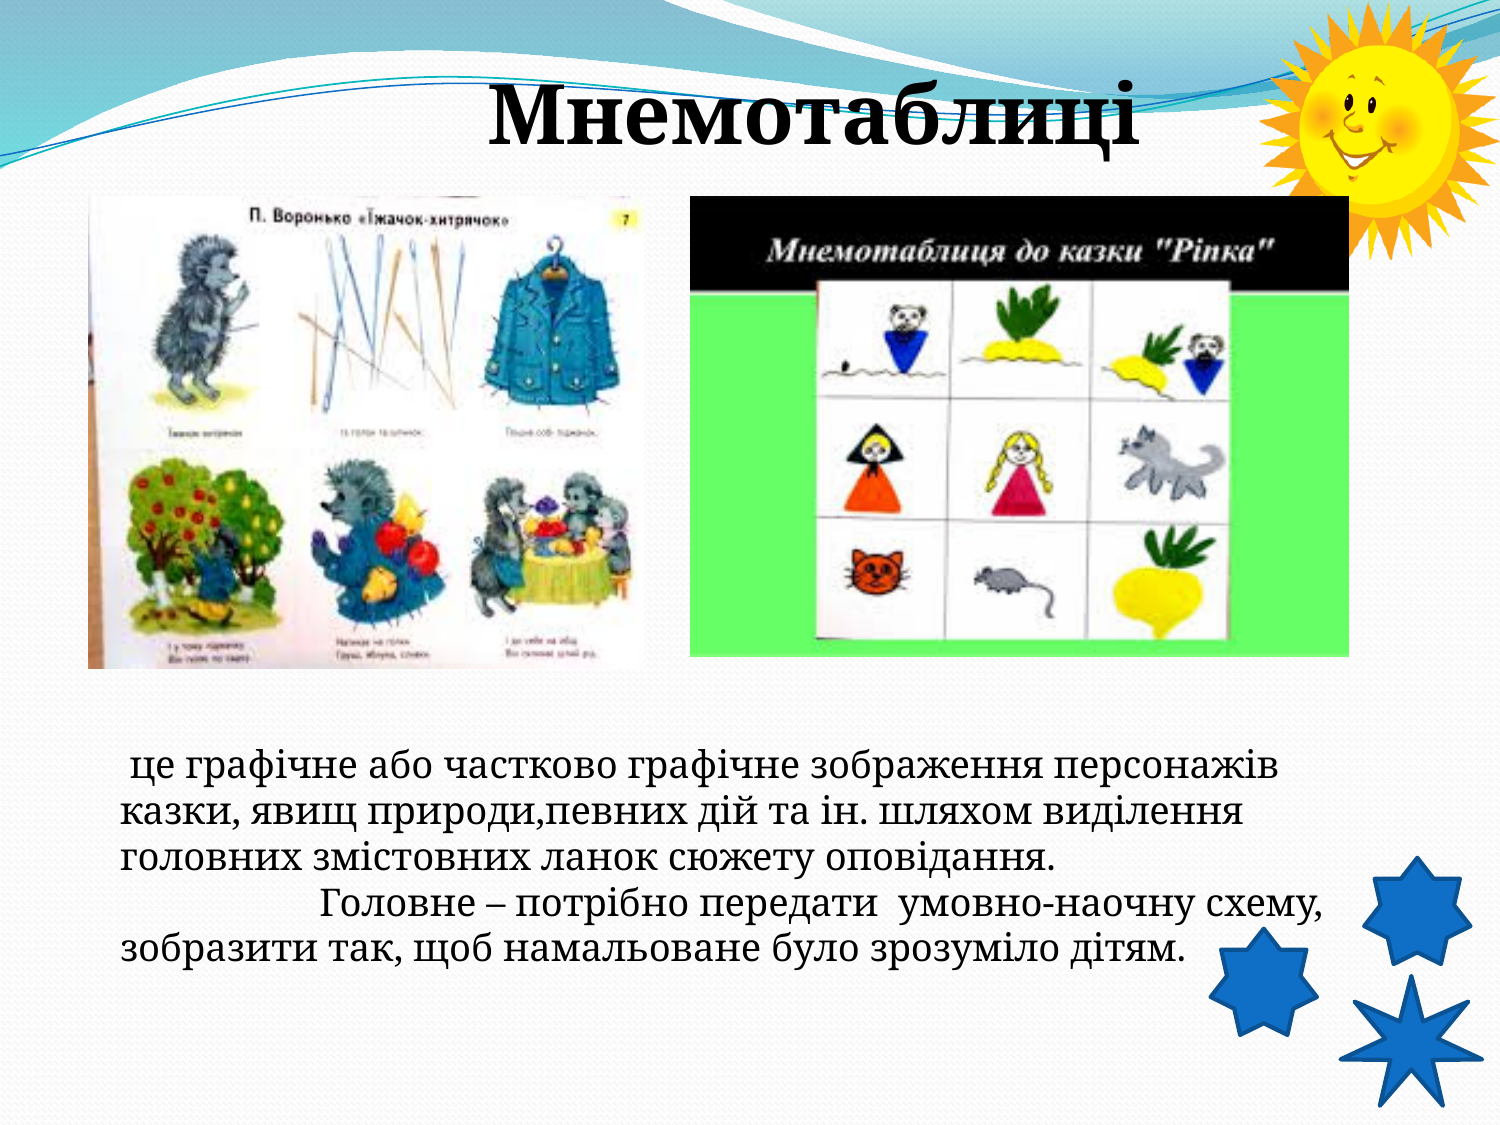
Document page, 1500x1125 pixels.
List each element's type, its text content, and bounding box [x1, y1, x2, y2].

text_box [1338, 973, 1485, 1108]
list це графічне або частково графічне зображення персонажів казки, явищ природи,певних дій та ін. шляхом виділення головних змістовних ланок сюжету оповідання. Головне – потрібно передати умовно-наочну схему, зобразити так, щоб намальоване було зрозуміло дітям. [64, 255, 1415, 1047]
text_box [1362, 855, 1473, 966]
title Мнемотаблиці [150, 0, 1249, 161]
picture [690, 0, 1500, 658]
picture [88, 196, 644, 669]
text_box [1208, 926, 1319, 1037]
